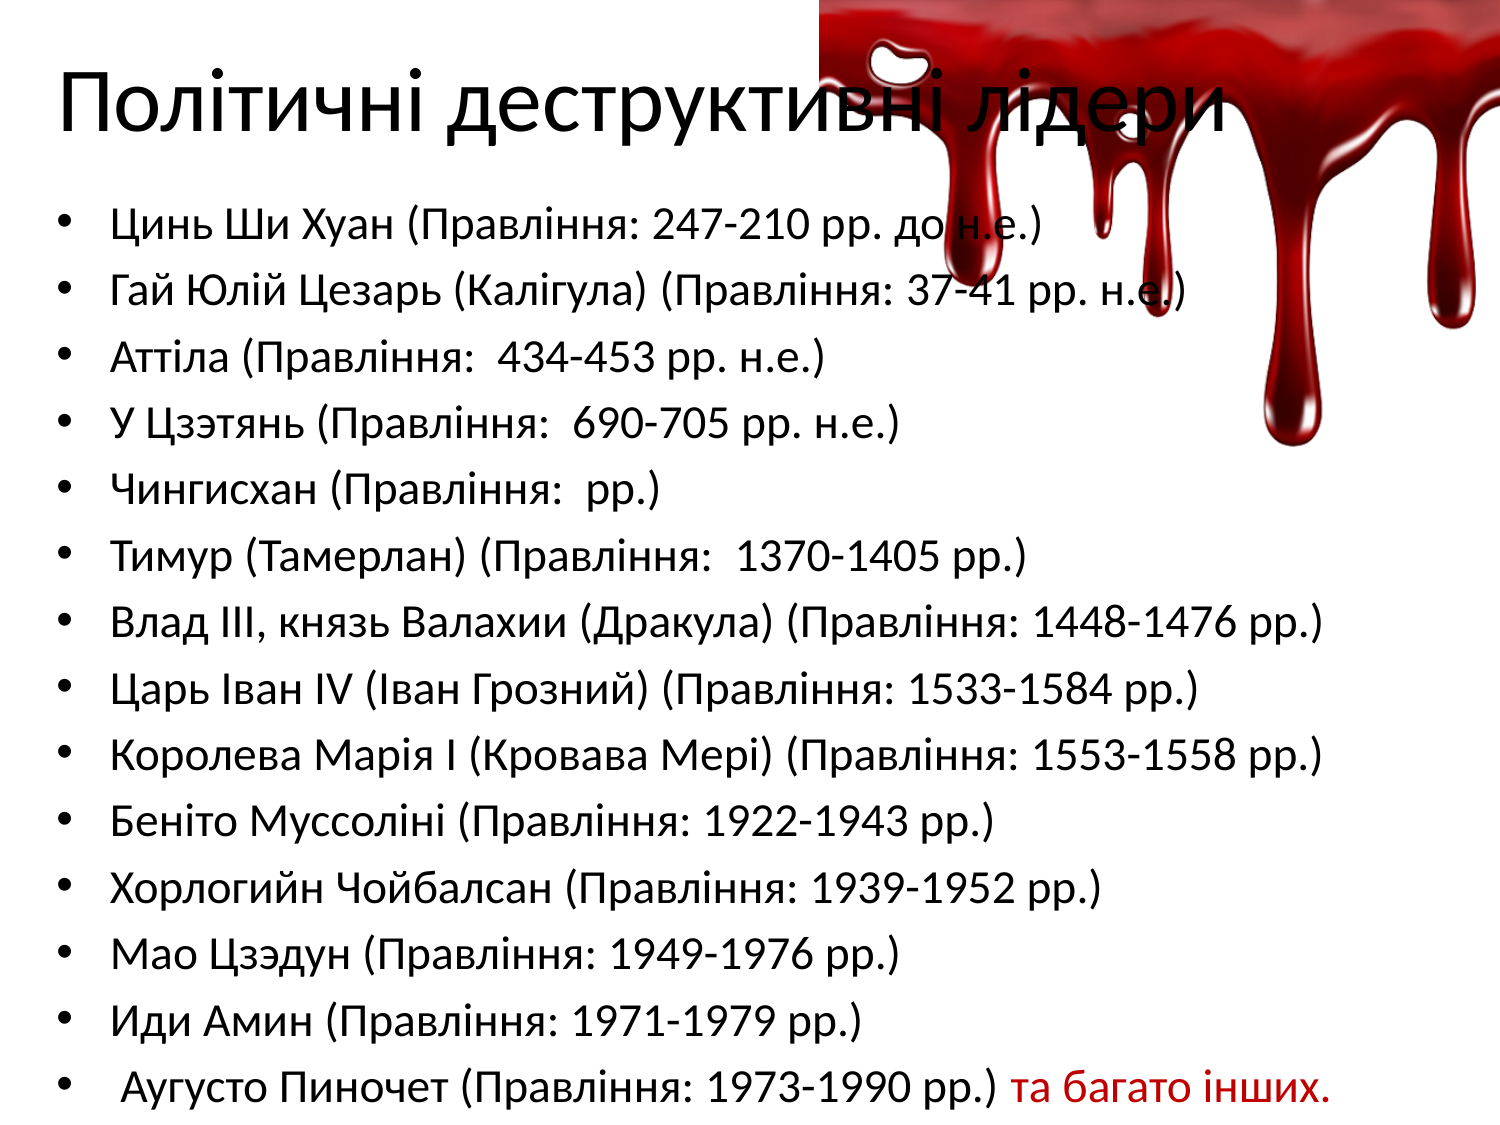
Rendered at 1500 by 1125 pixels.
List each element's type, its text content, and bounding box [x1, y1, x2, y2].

picture [819, 0, 1500, 455]
title Політичні деструктивні лідери [0, 0, 816, 189]
list Цинь Ши Хуан (Правління: 247-210 рр. до н.е.) Гай Юлій Цезарь (Калігула) (Правління: 37-41 рр. н.е.) Аттіла (Правління: 434-453 рр. н.е.) У Цзэтянь (Правління: 690-705 рр. н.е.) Чингисхан (Правління: рр.) Тимур (Тамерлан) (Правління: 1370-1405 рр.) Влад III, князь Валахии (Дракула) (Правління: 1448-1476 рр.) Царь Іван IV (Іван Грозний) (Правління: 1533-1584 рр.) Королева Марія I (Кровава Мері) (Правління: 1553-1558 рр.) Беніто Муссоліні (Правління: 1922-1943 рр.) Хорлогийн Чойбалсан (Правління: 1939-1952 рр.) Мао Цзэдун (Правління: 1949-1976 рр.) Иди Амин (Правління: 1971-1979 рр.) Аугусто Пиночет (Правління: 1973-1990 рр.) та багато інших. [41, 184, 1459, 1125]
